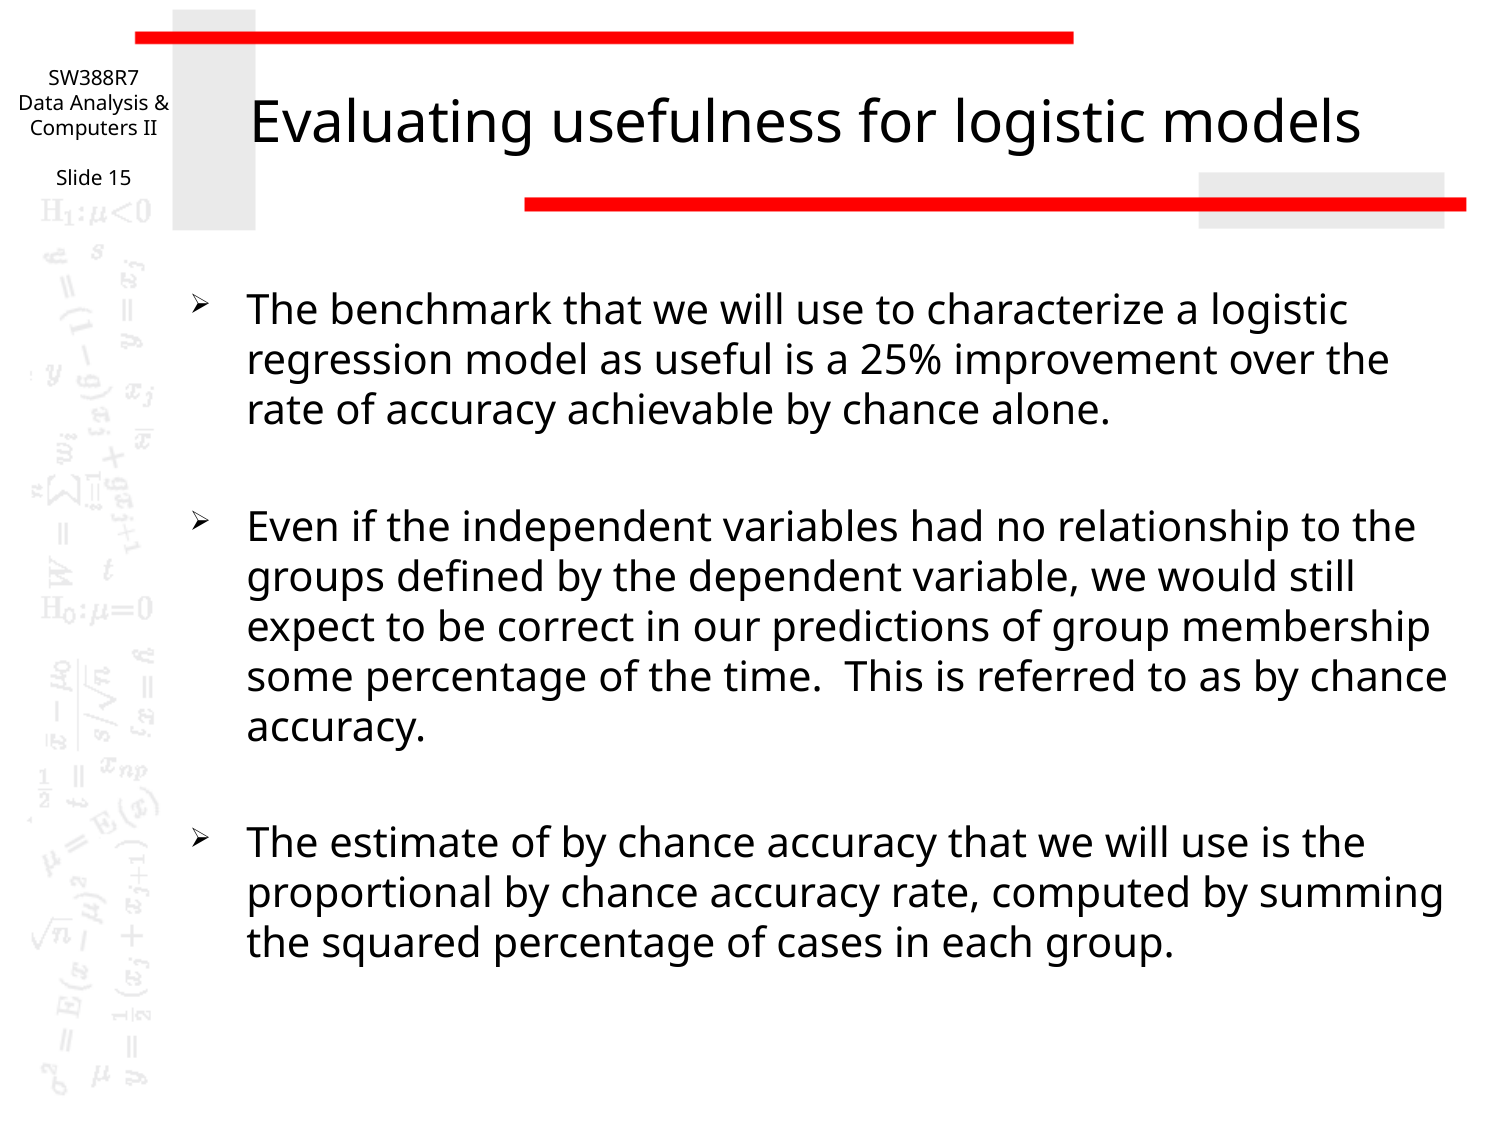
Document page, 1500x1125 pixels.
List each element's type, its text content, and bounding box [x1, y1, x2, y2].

list The benchmark that we will use to characterize a logistic regression model as useful is a 25% improvement over the rate of accuracy achievable by chance alone. Even if the independent variables had no relationship to the groups defined by the dependent variable, we would still expect to be correct in our predictions of group membership some percentage of the time. This is referred to as by chance accuracy. The estimate of by chance accuracy that we will use is the proportional by chance accuracy rate, computed by summing the squared percentage of cases in each group. [174, 275, 1468, 1100]
title Evaluating usefulness for logistic models [187, 50, 1425, 200]
slide_number SW388R7 Data Analysis & Computers II Slide 15 [0, 50, 187, 200]
picture [18, 0, 1500, 1108]
